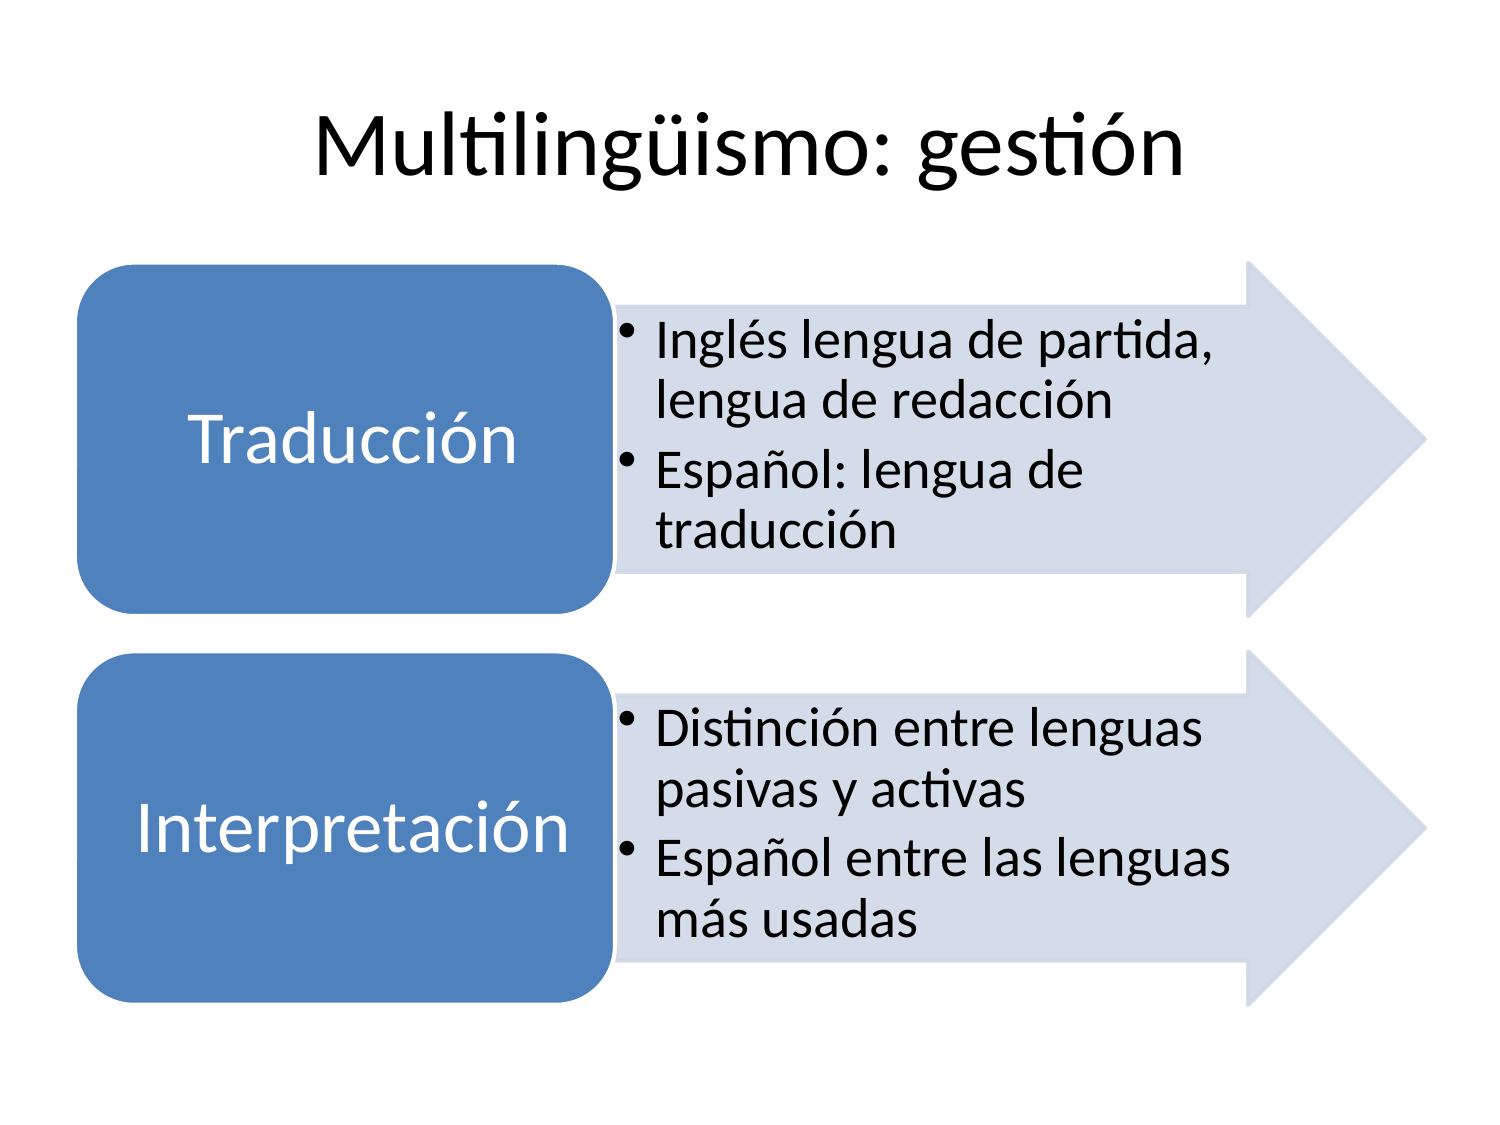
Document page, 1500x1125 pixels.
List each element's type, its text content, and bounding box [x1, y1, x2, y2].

title Multilingüismo: gestión [75, 45, 1425, 233]
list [74, 262, 1426, 1006]
